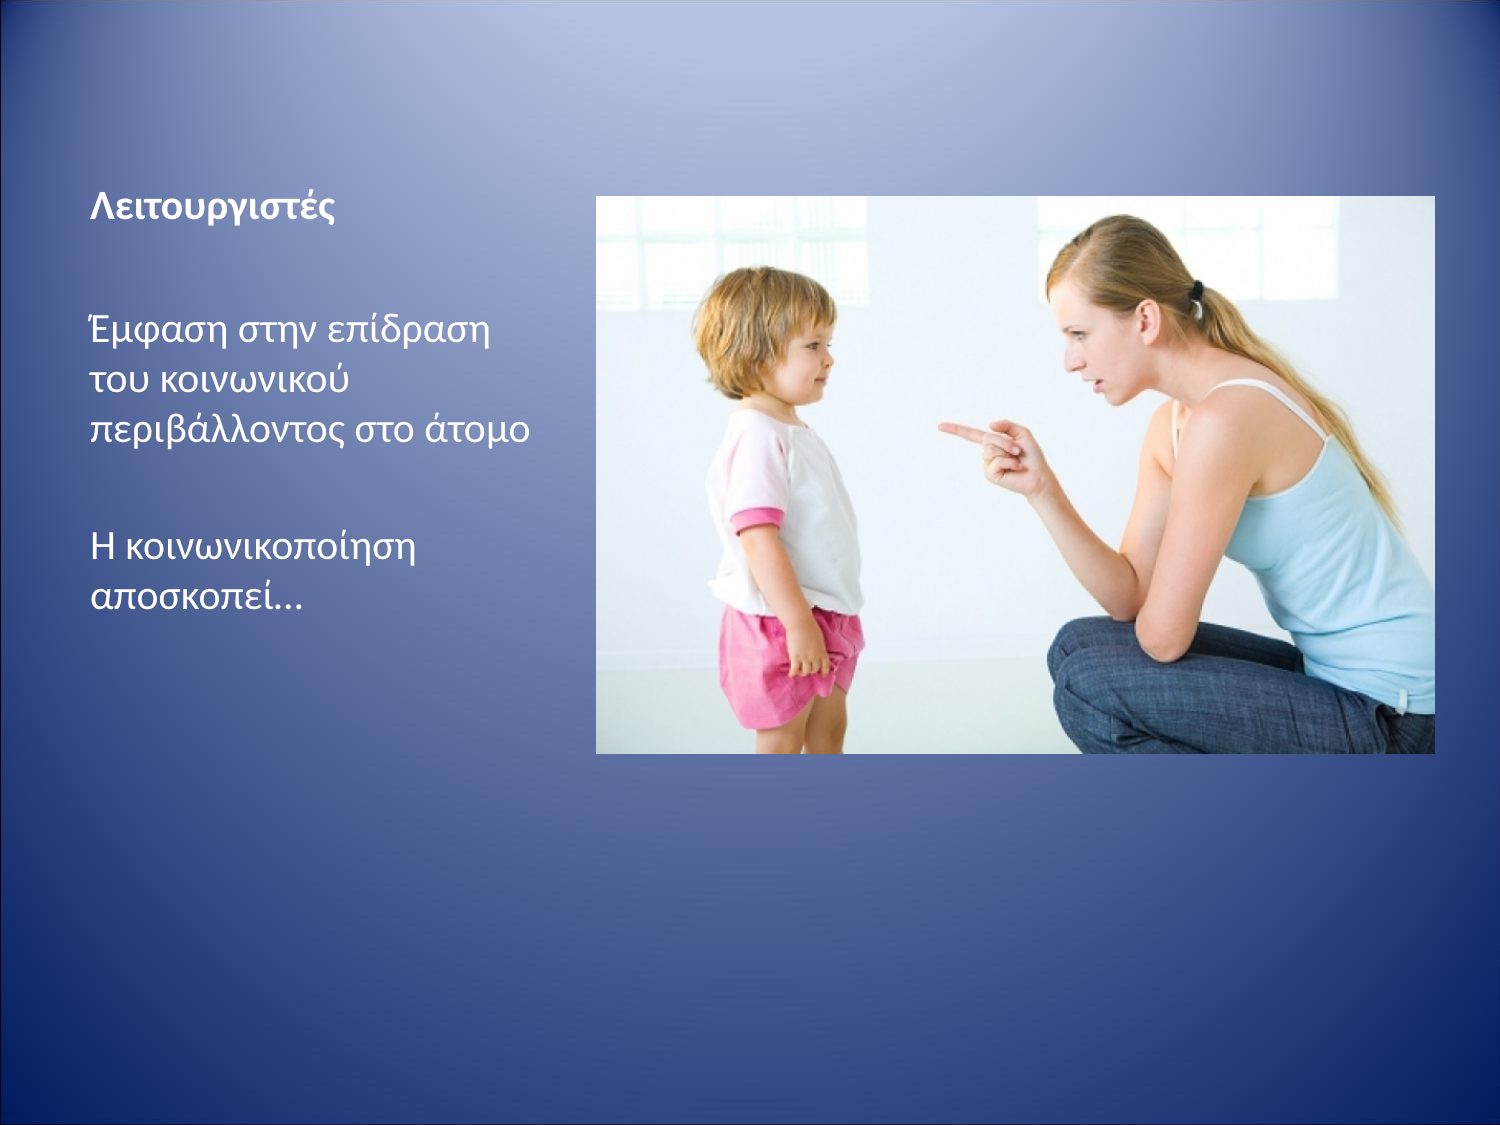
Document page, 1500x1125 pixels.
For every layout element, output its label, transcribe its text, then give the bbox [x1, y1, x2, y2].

list Έμφαση στην επίδραση του κοινωνικού περιβάλλοντος στο άτομο Η κοινωνικοποίηση αποσκοπεί… [74, 235, 569, 1006]
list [596, 196, 1436, 755]
title Λειτουργιστές [74, 44, 569, 235]
picture [0, 0, 1500, 1125]
